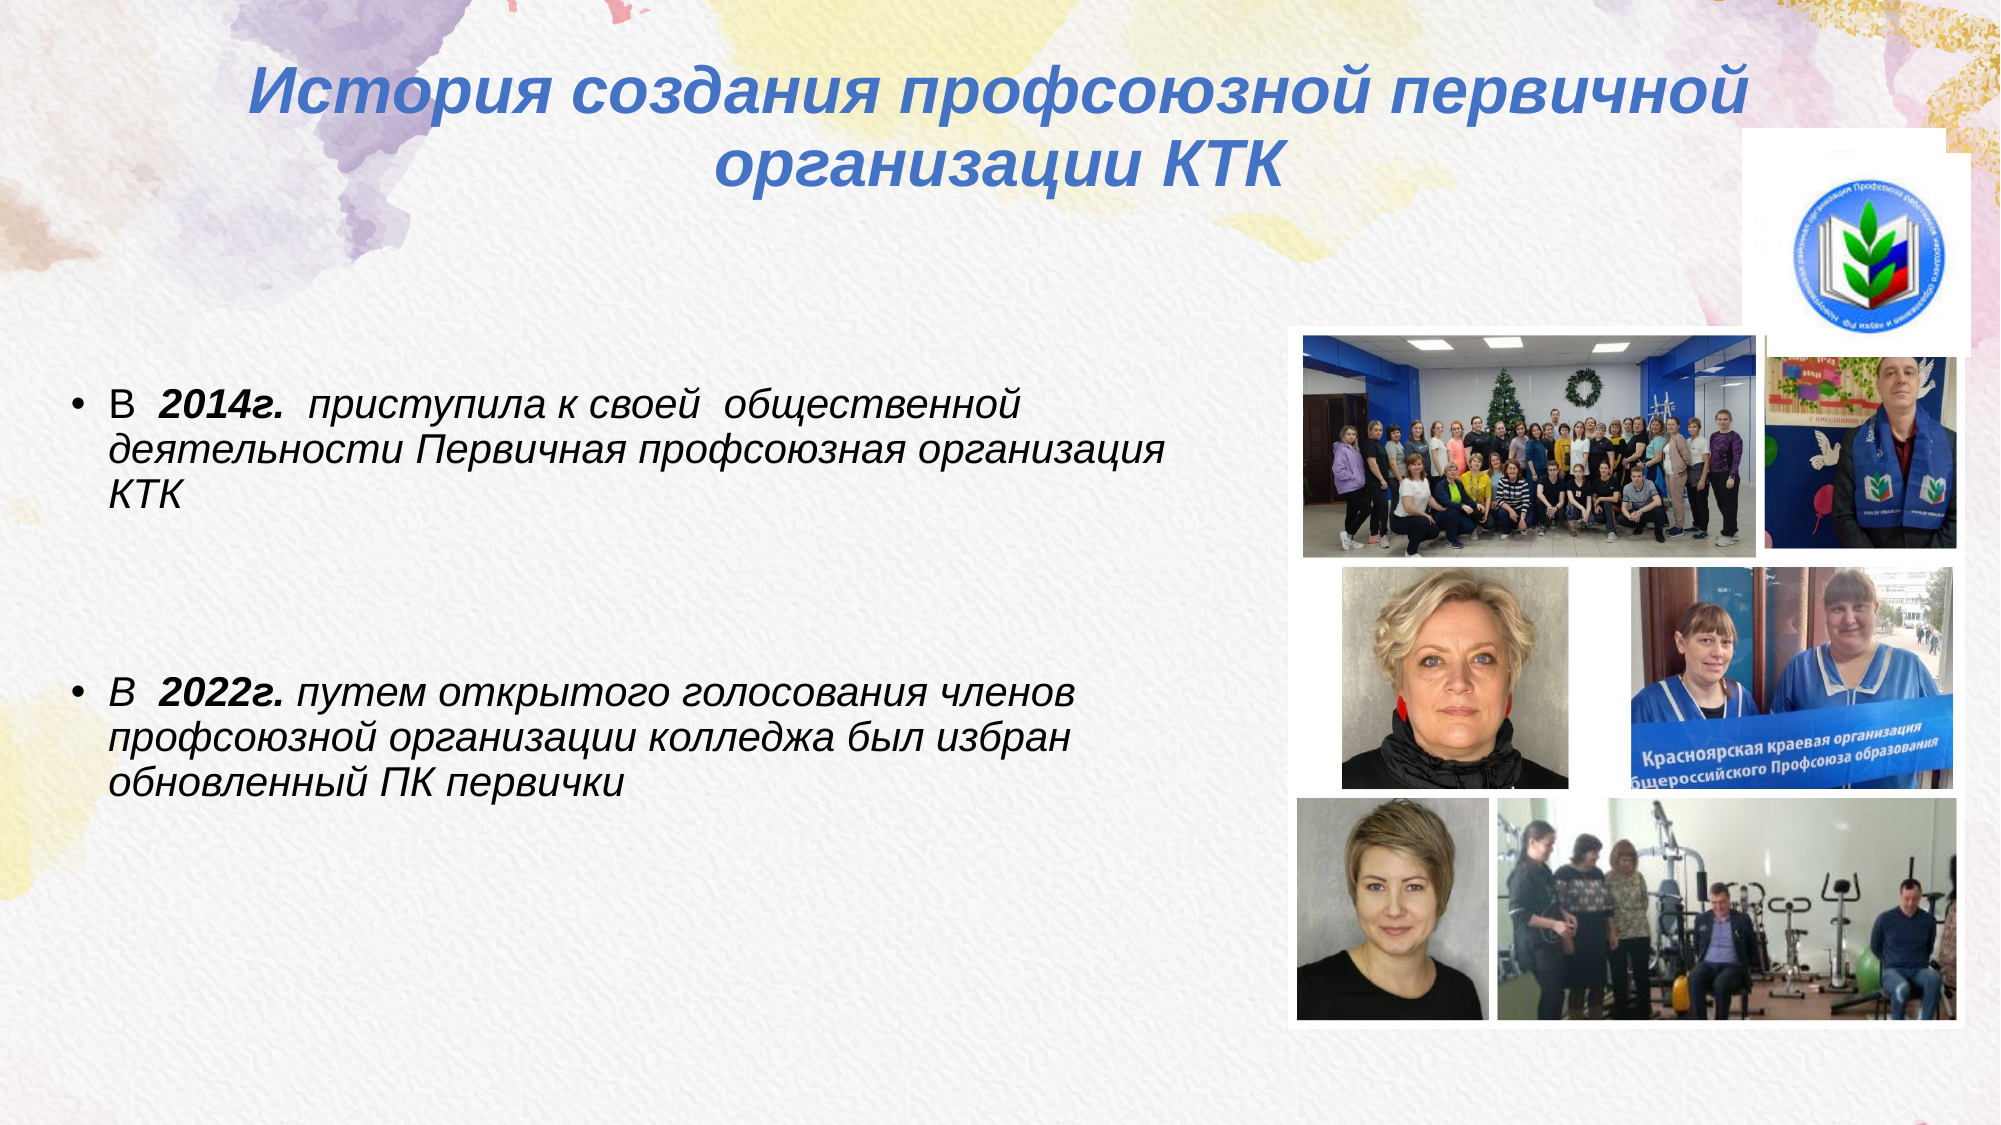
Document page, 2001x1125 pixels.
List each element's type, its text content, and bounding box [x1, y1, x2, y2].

picture [0, 0, 2000, 1125]
list В 2014г. приступила к своей общественной деятельности Первичная профсоюзная организация КТК В 2022г. путем открытого голосования членов профсоюзной организации колледжа был избран обновленный ПК первички [55, 375, 1227, 1059]
title История создания профсоюзной первичной организации КТК [137, 19, 1863, 238]
